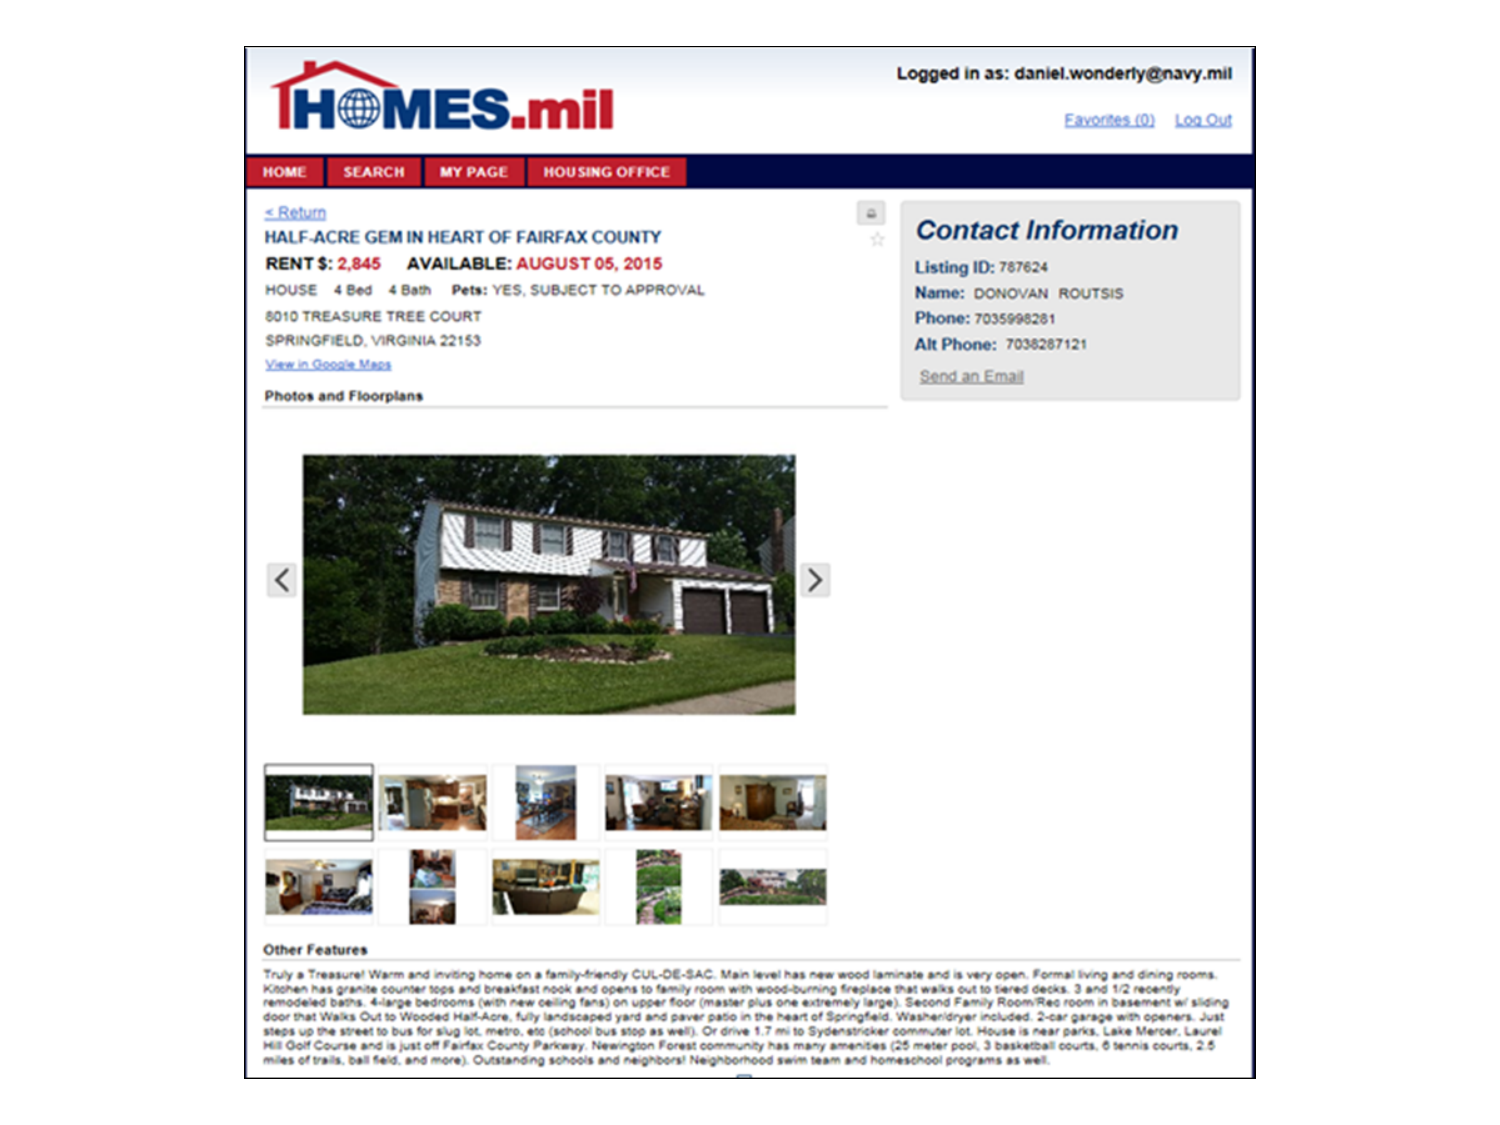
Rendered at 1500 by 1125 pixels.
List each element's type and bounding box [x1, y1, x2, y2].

picture [243, 45, 1256, 1079]
